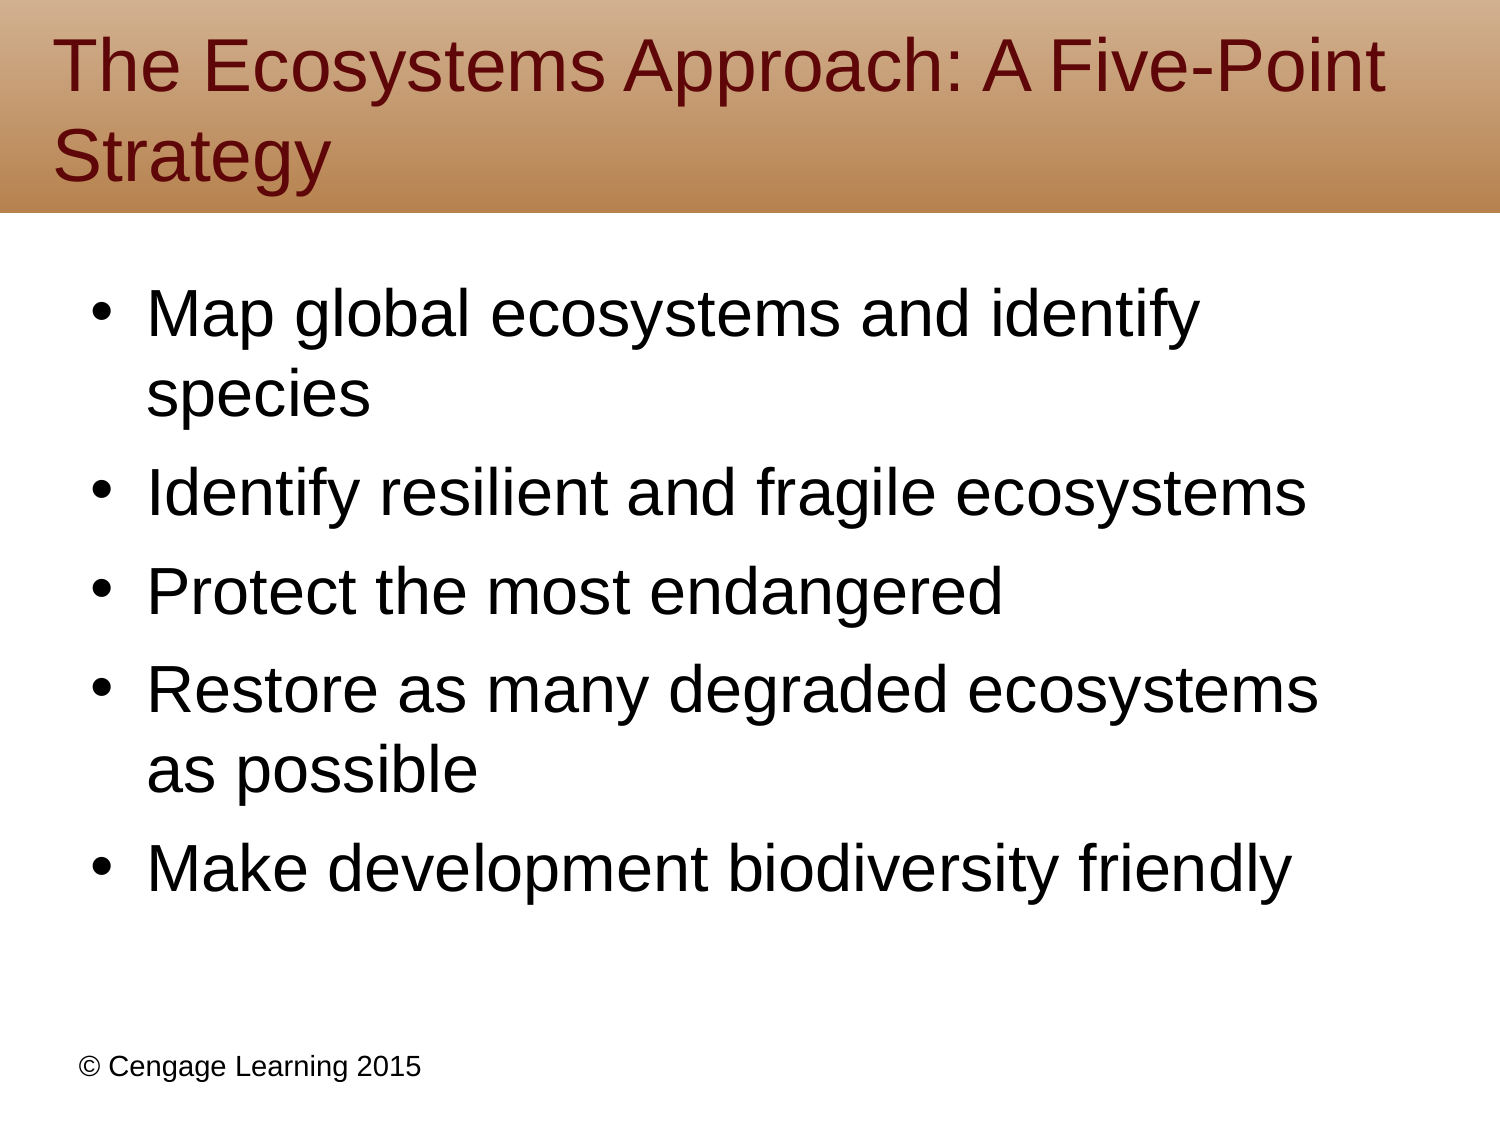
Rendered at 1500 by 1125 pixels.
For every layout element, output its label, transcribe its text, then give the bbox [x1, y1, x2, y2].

list Map global ecosystems and identify species Identify resilient and fragile ecosystems Protect the most endangered Restore as many degraded ecosystems as possible Make development biodiversity friendly [74, 262, 1426, 1101]
title The Ecosystems Approach: A Five-Point Strategy [0, 0, 1500, 213]
